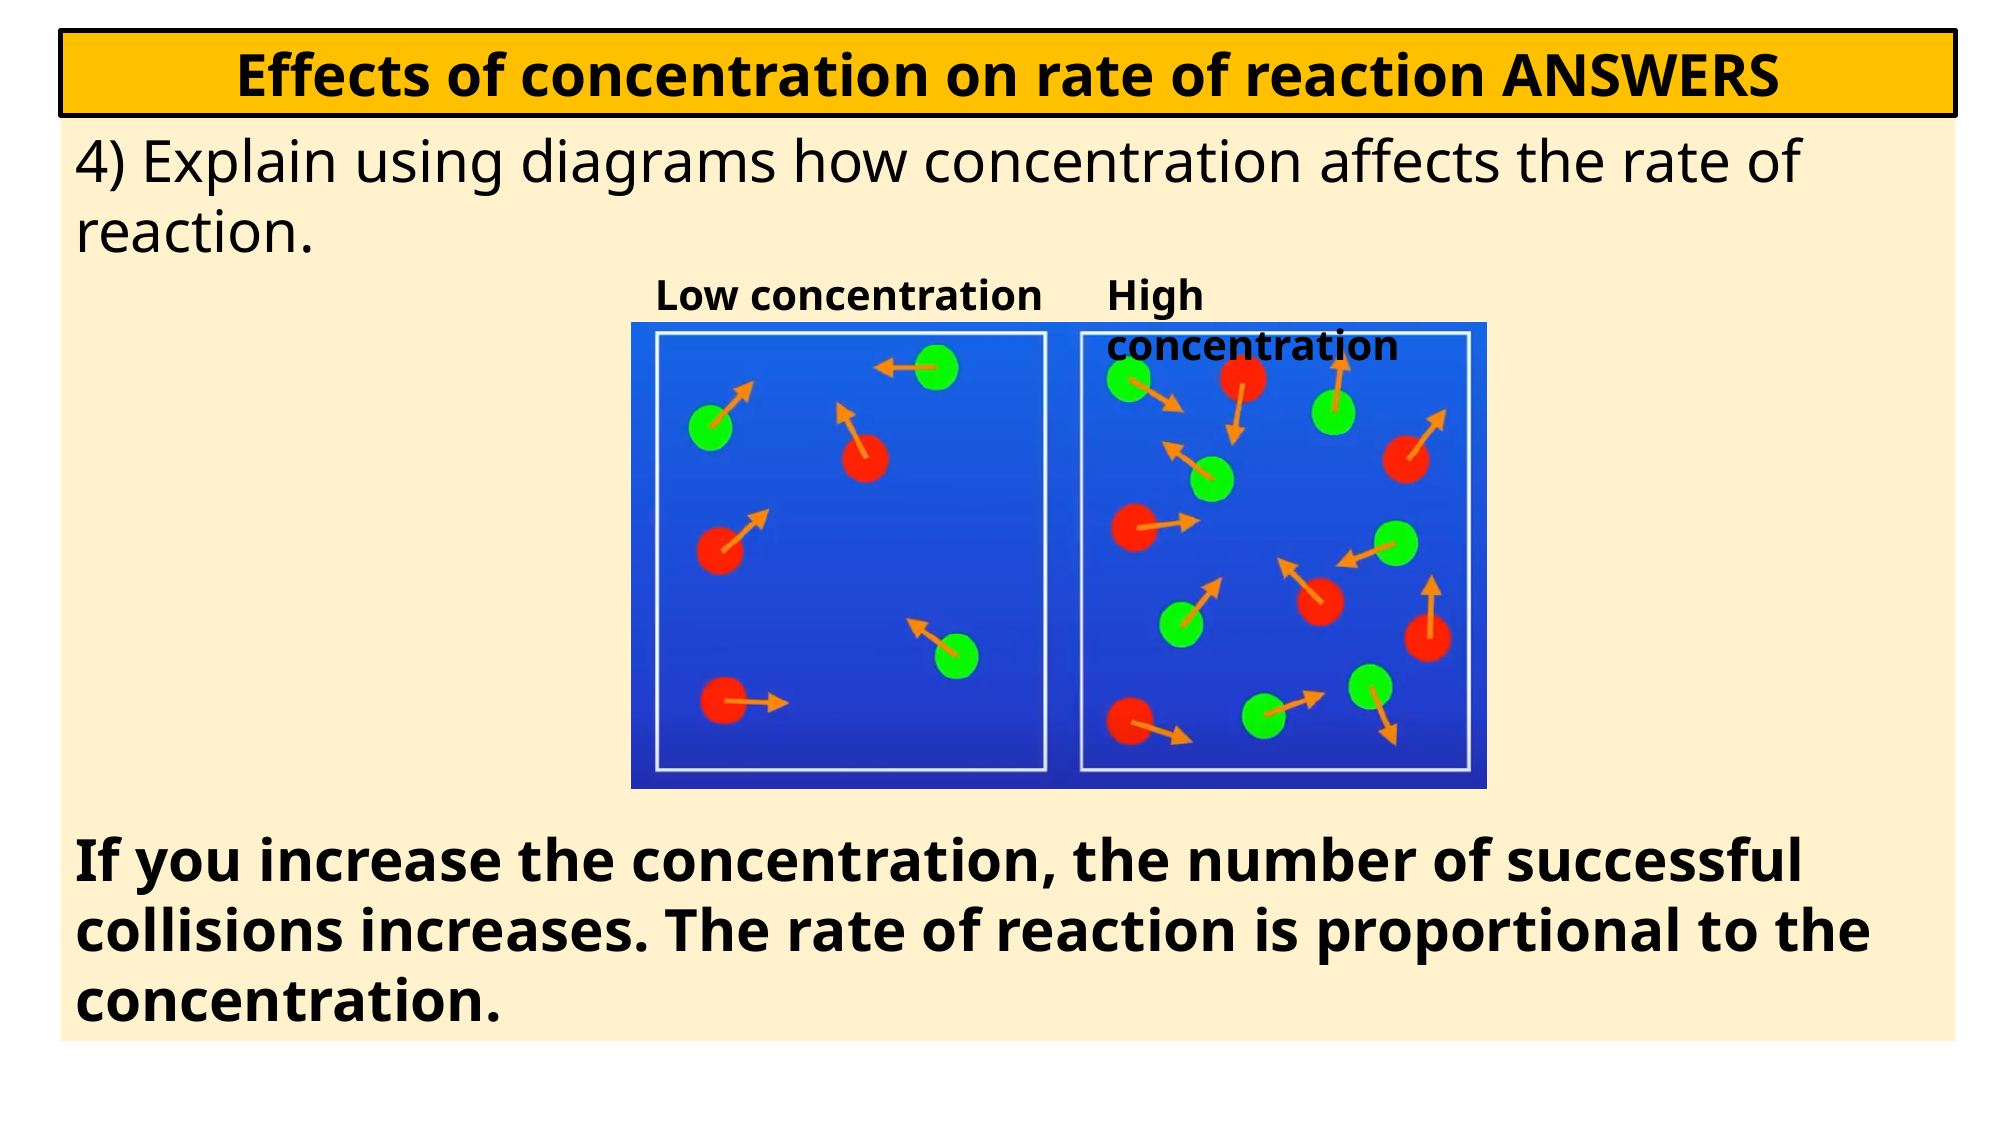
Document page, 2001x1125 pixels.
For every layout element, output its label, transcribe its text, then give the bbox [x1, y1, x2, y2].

text_box High concentration [1091, 261, 1512, 377]
text_box 4) Explain using diagrams how concentration affects the rate of reaction. If you increase the concentration, the number of successful collisions increases. The rate of reaction is proportional to the concentration. [60, 116, 1956, 1041]
picture [631, 322, 1487, 789]
text_box Effects of concentration on rate of reaction ANSWERS [60, 30, 1956, 116]
text_box Low concentration [640, 261, 1060, 322]
